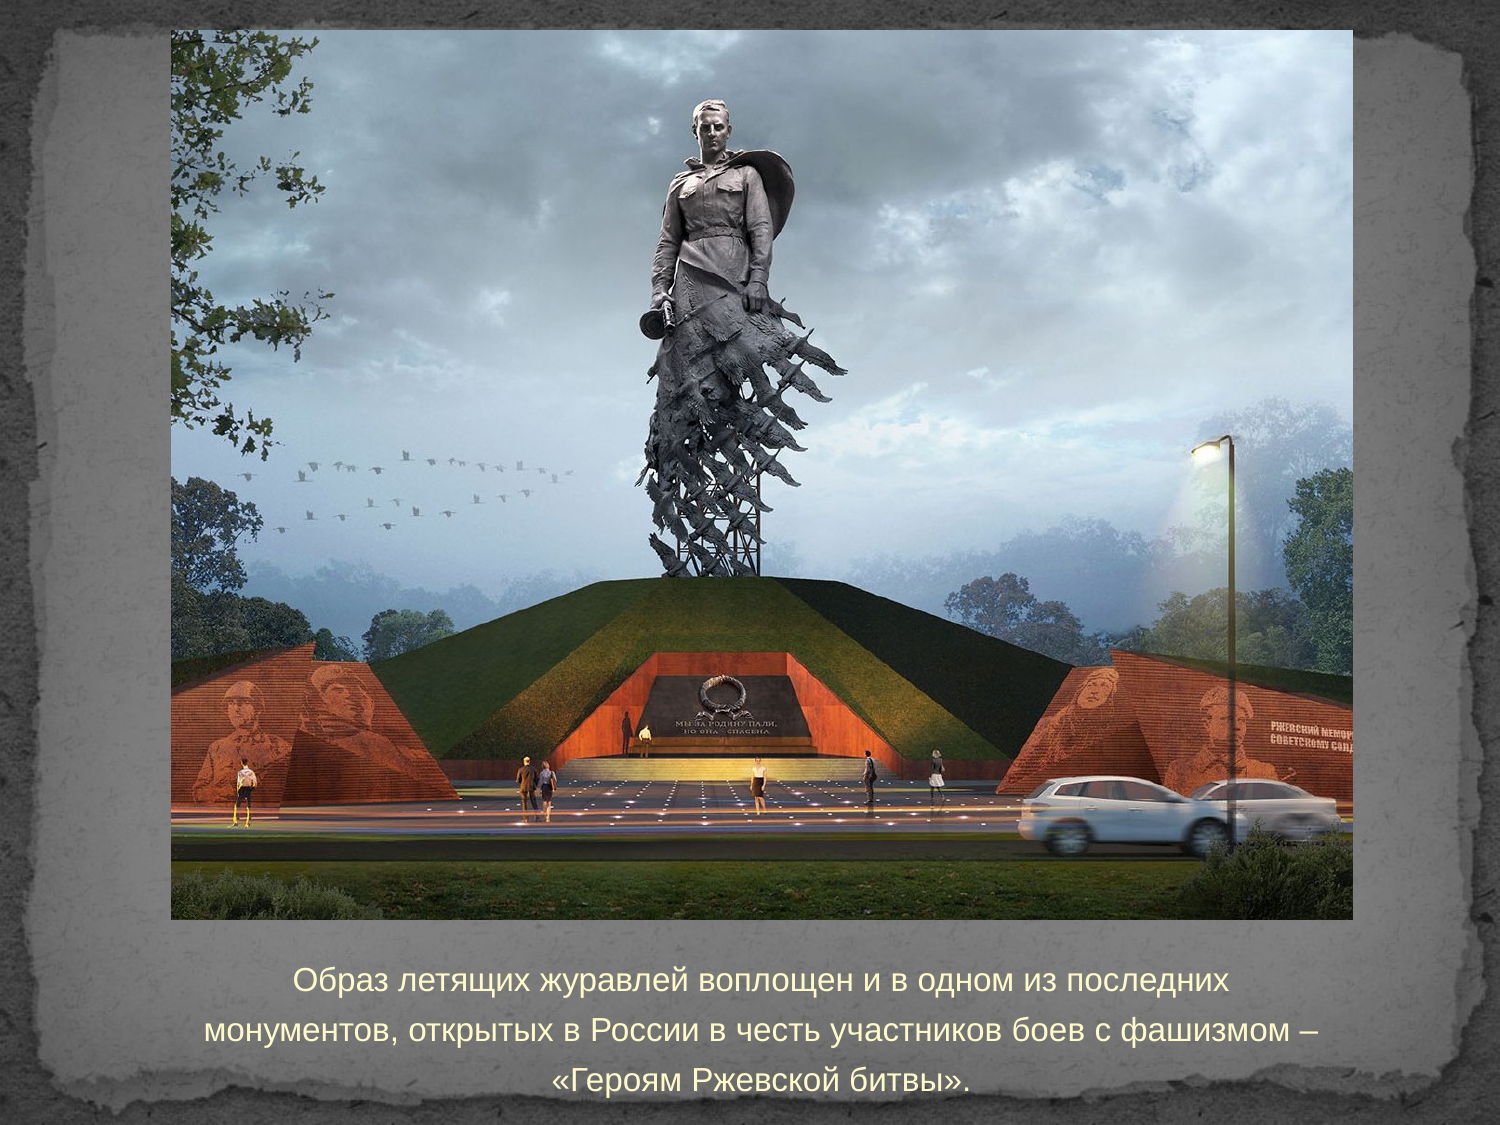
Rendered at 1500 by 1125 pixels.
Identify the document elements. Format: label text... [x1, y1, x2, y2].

list Образ летящих журавлей воплощен и в одном из последних монументов, открытых в России в честь участников боев с фашизмом – «Героям Ржевской битвы». [183, 940, 1341, 1106]
picture [171, 30, 1353, 920]
